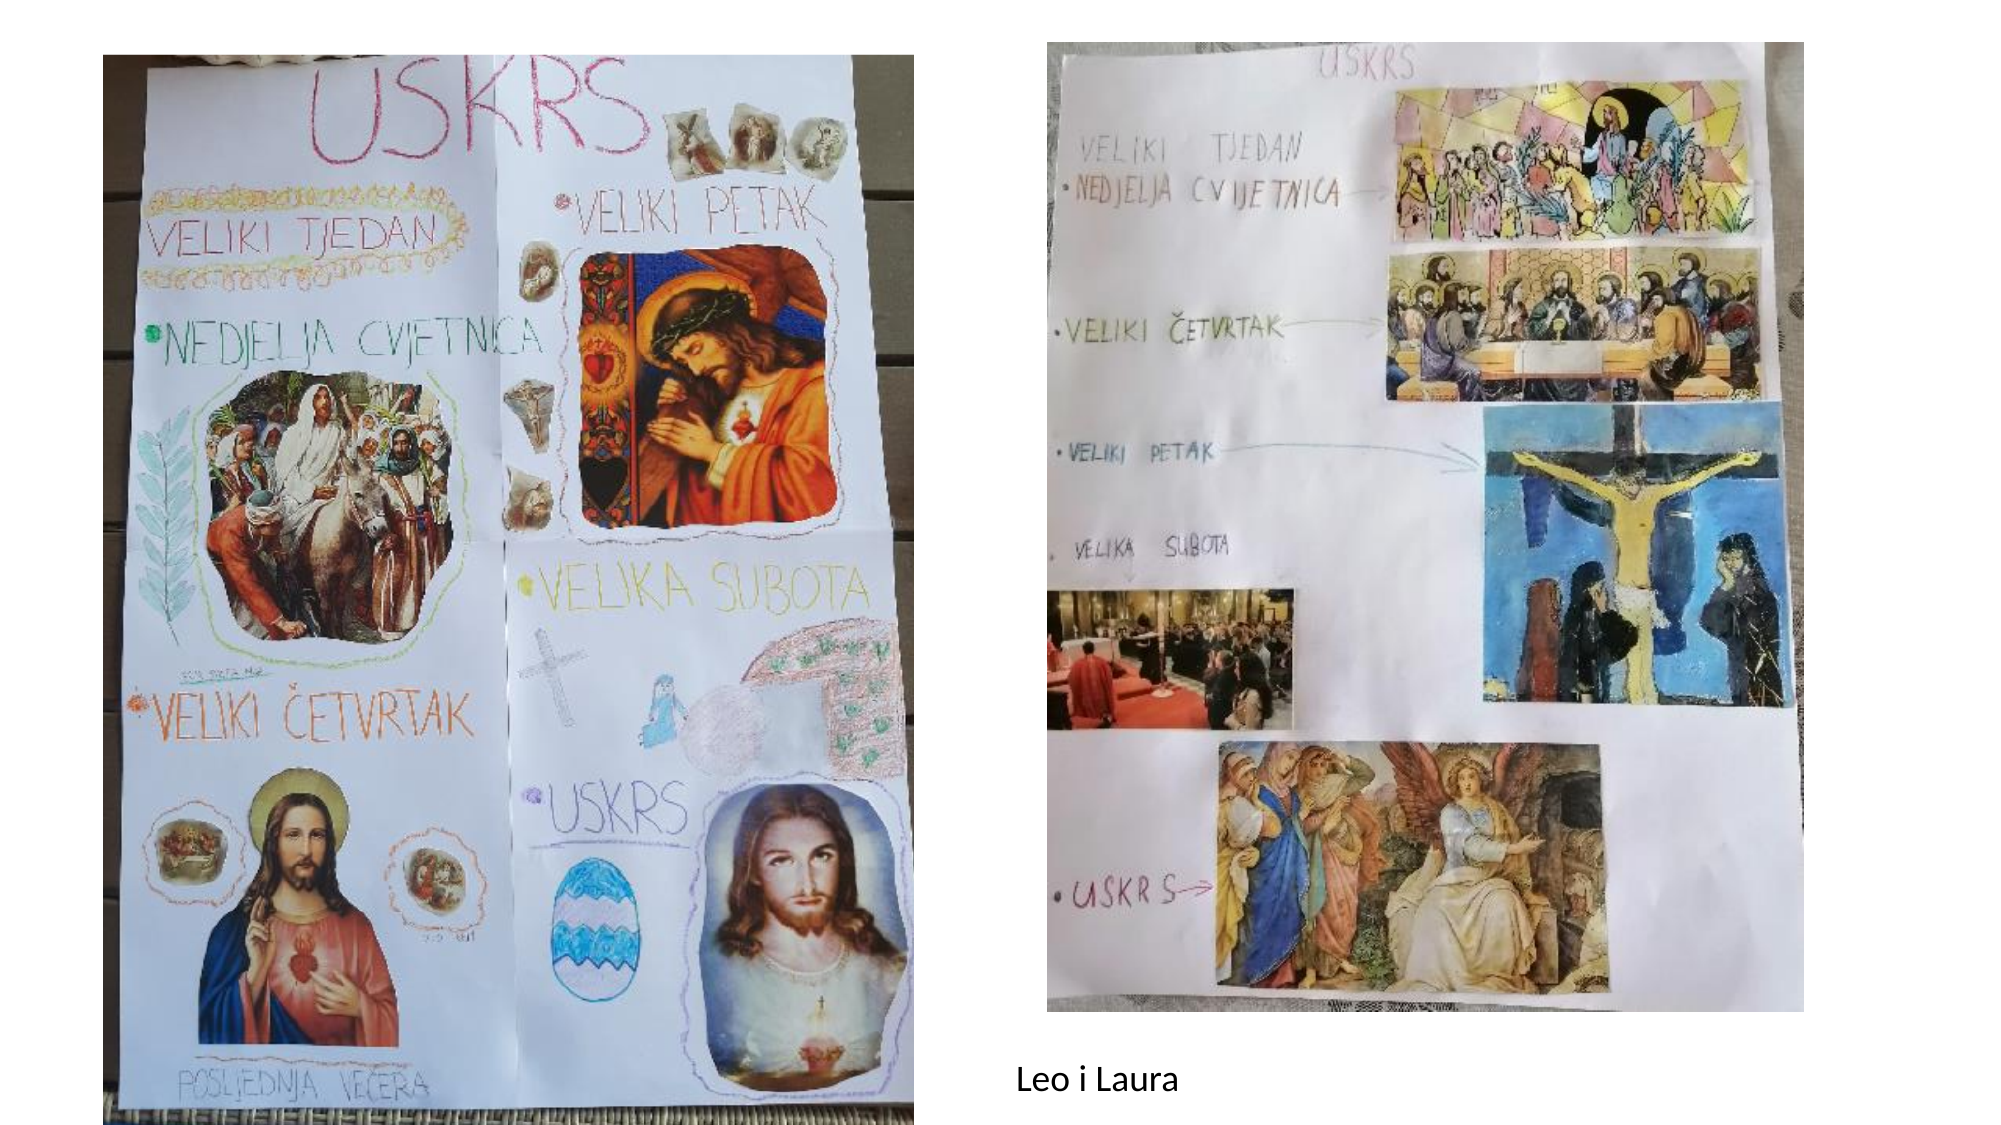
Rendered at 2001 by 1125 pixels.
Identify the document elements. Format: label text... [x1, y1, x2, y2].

picture [0, 42, 1804, 1125]
text_box Leo i Laura [1001, 1046, 1195, 1107]
